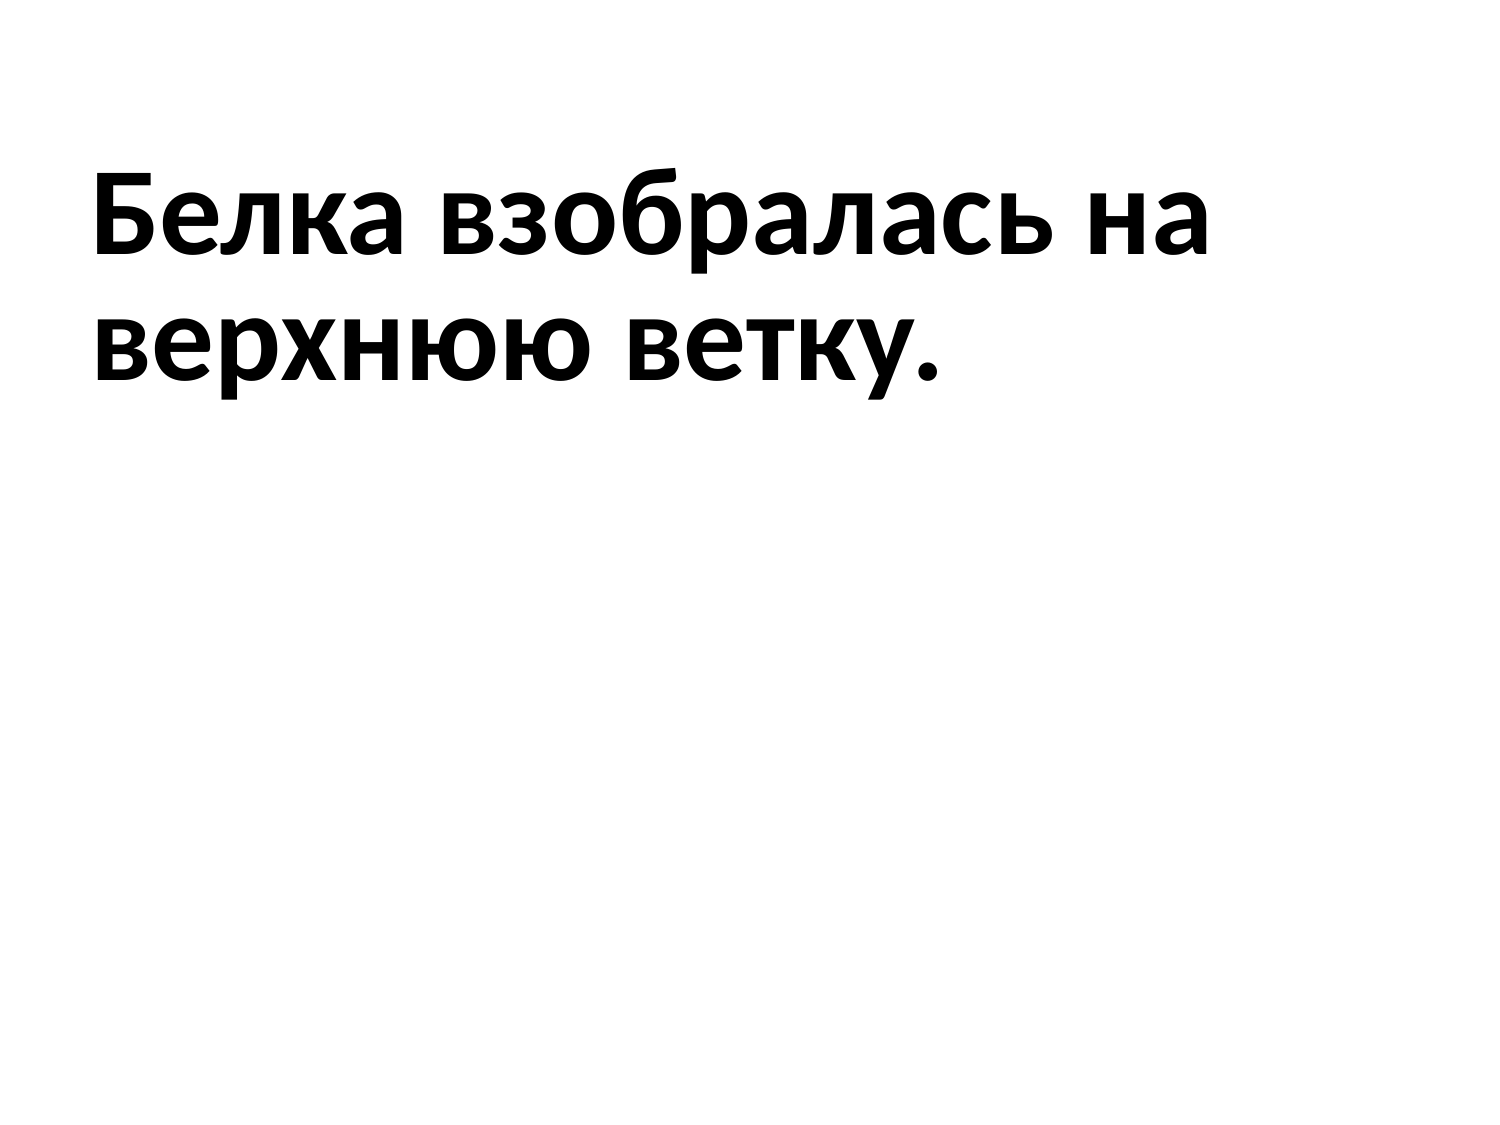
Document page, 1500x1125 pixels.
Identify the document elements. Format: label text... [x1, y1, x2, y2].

title Белка взобралась на верхнюю ветку. [75, 45, 1425, 528]
